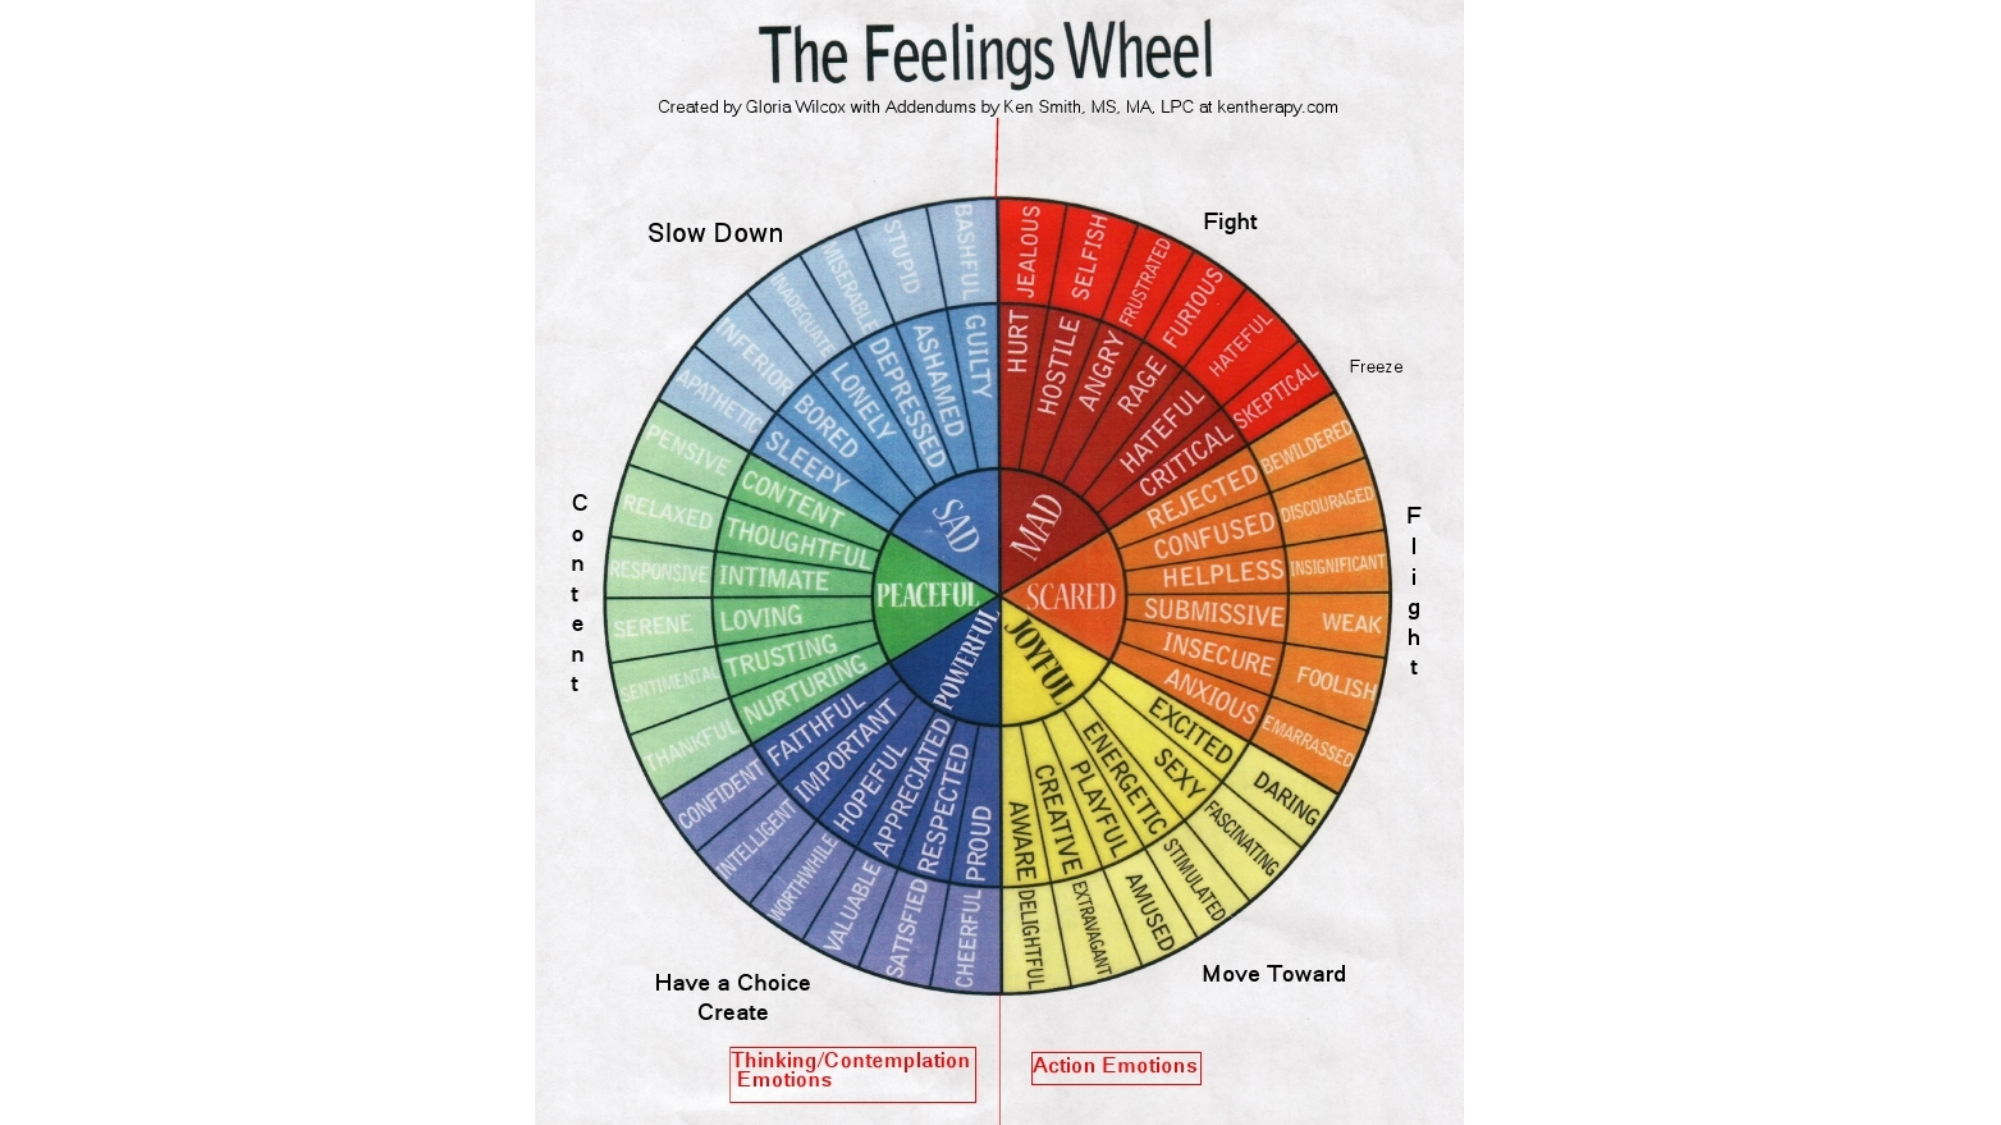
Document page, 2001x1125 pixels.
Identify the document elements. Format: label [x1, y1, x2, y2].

picture [535, 0, 1464, 1125]
